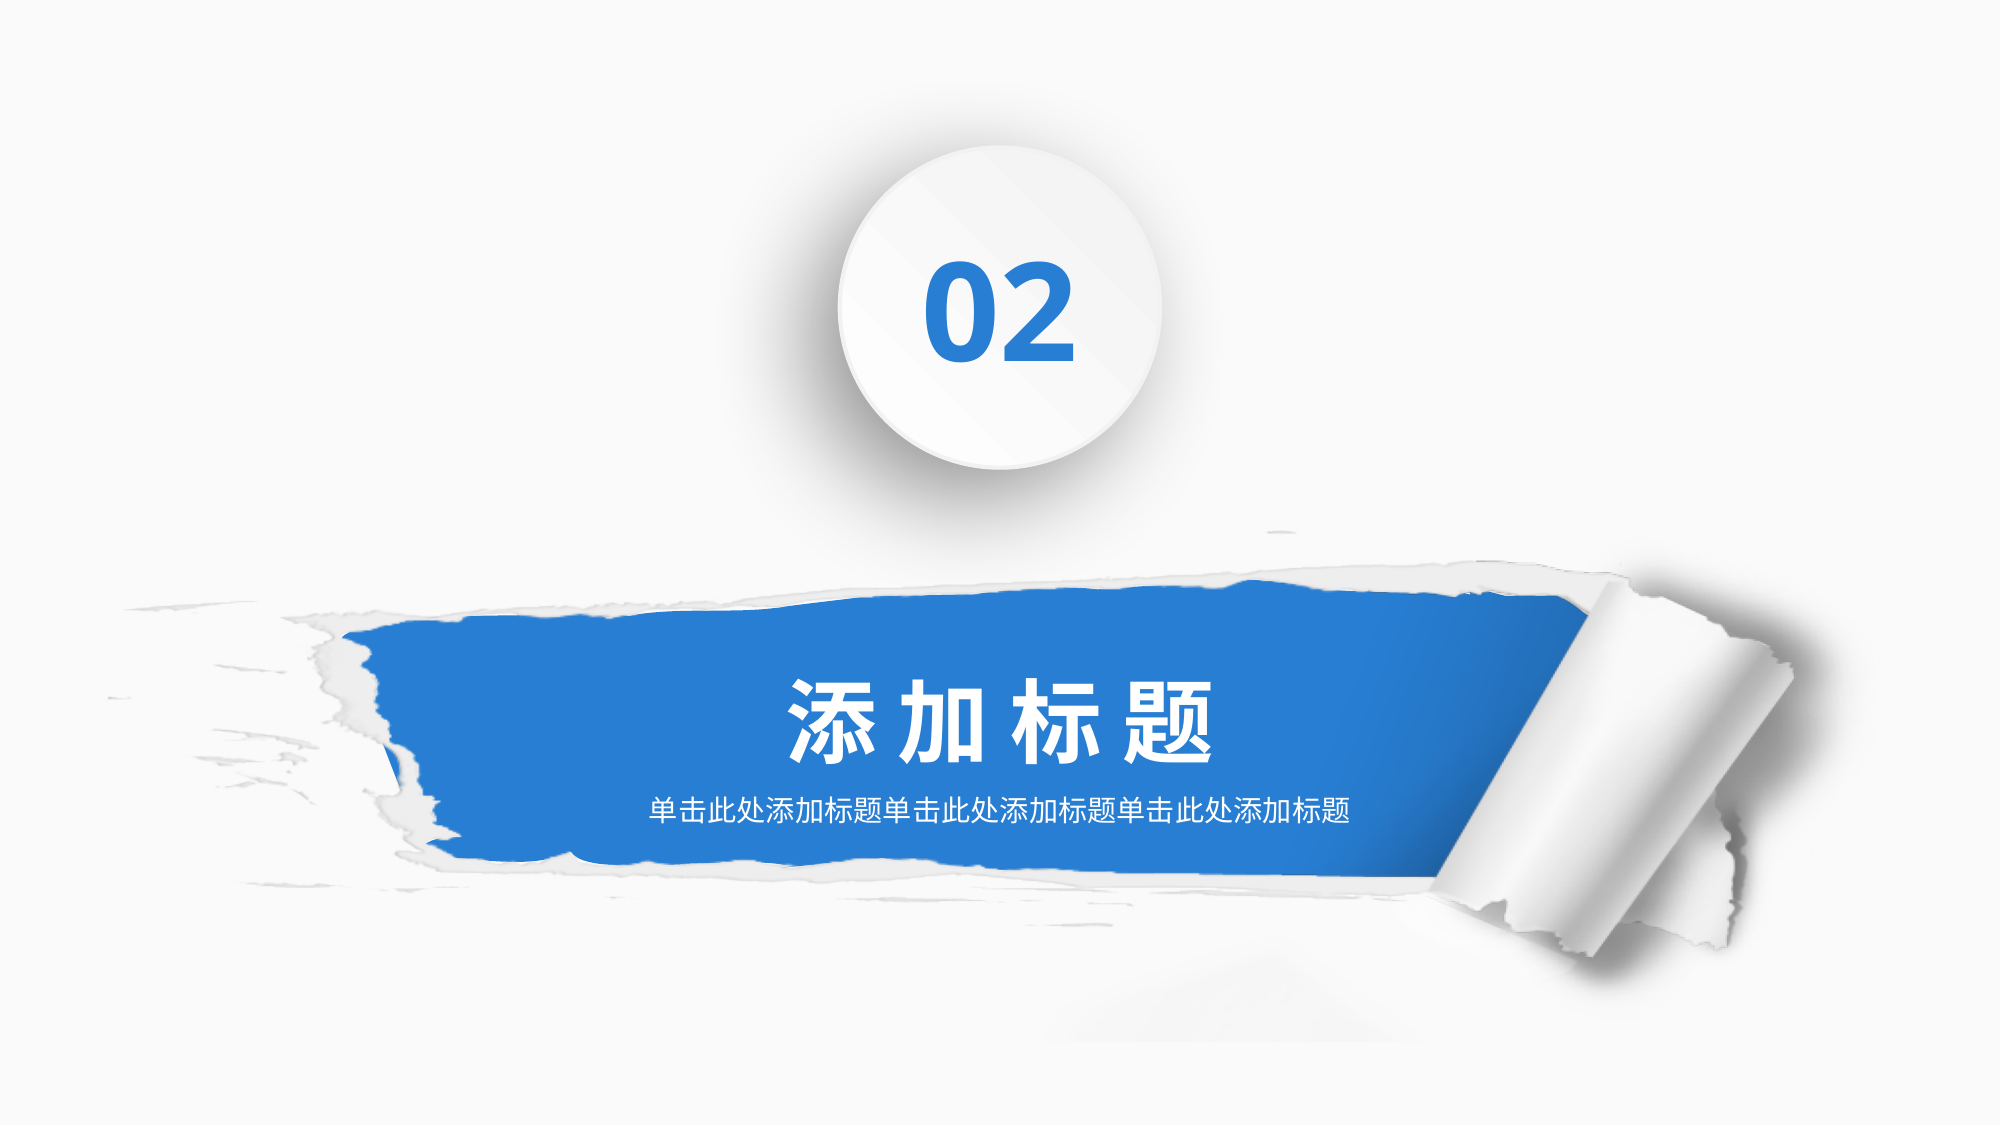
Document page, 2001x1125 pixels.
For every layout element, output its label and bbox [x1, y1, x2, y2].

text_box [107, 530, 1893, 1042]
text_box [814, 147, 1186, 468]
